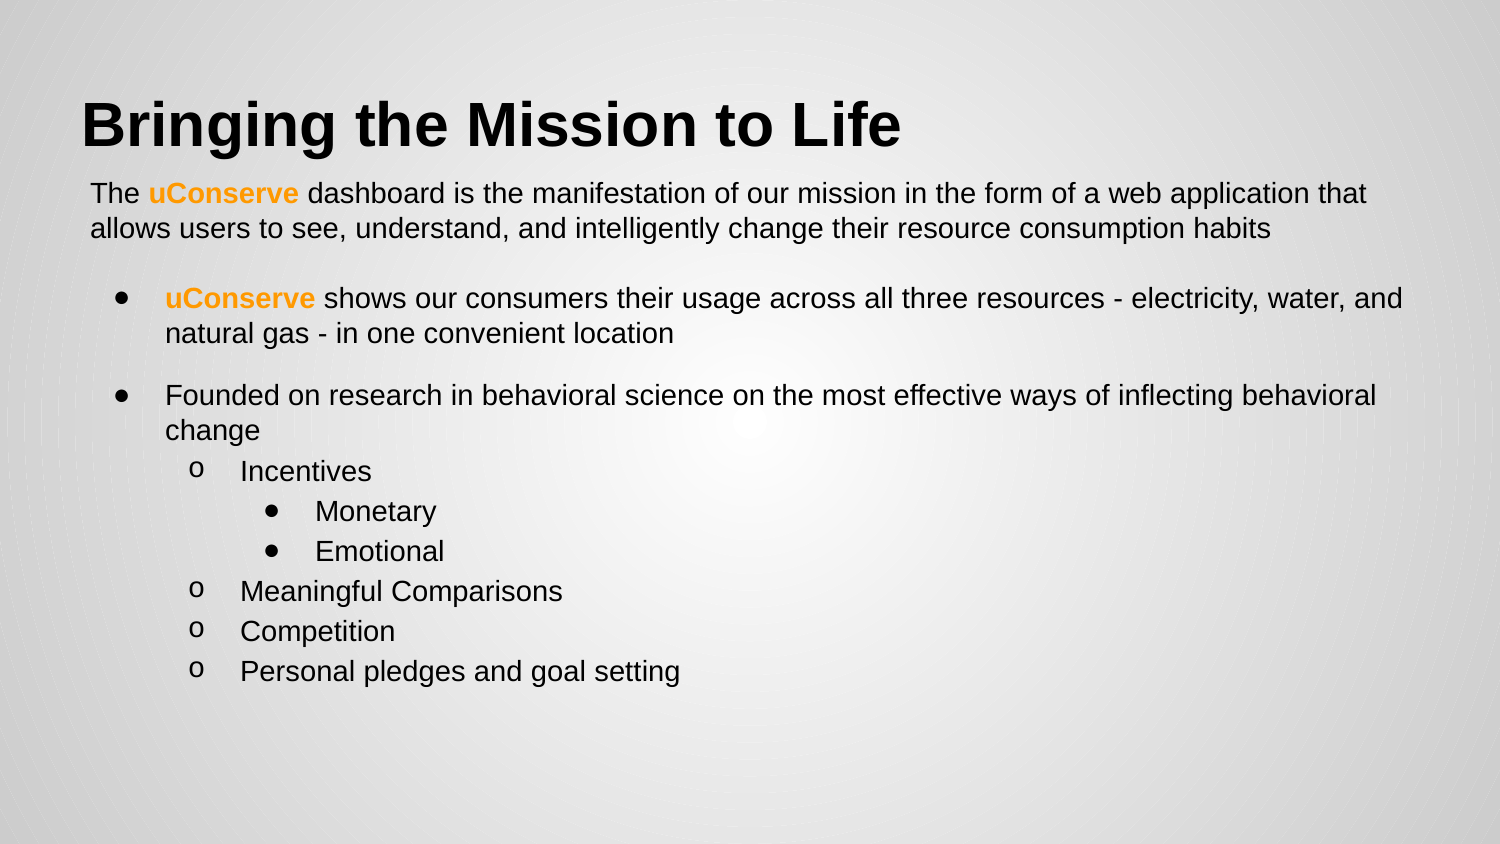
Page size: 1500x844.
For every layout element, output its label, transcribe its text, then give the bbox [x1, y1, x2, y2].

list The uConserve dashboard is the manifestation of our mission in the form of a web application that allows users to see, understand, and intelligently change their resource consumption habits uConserve shows our consumers their usage across all three resources - electricity, water, and natural gas - in one convenient location Founded on research in behavioral science on the most effective ways of inflecting behavioral change Incentives Monetary Emotional Meaningful Comparisons Competition Personal pledges and goal setting [75, 159, 1425, 771]
title Bringing the Mission to Life [66, 33, 1453, 175]
